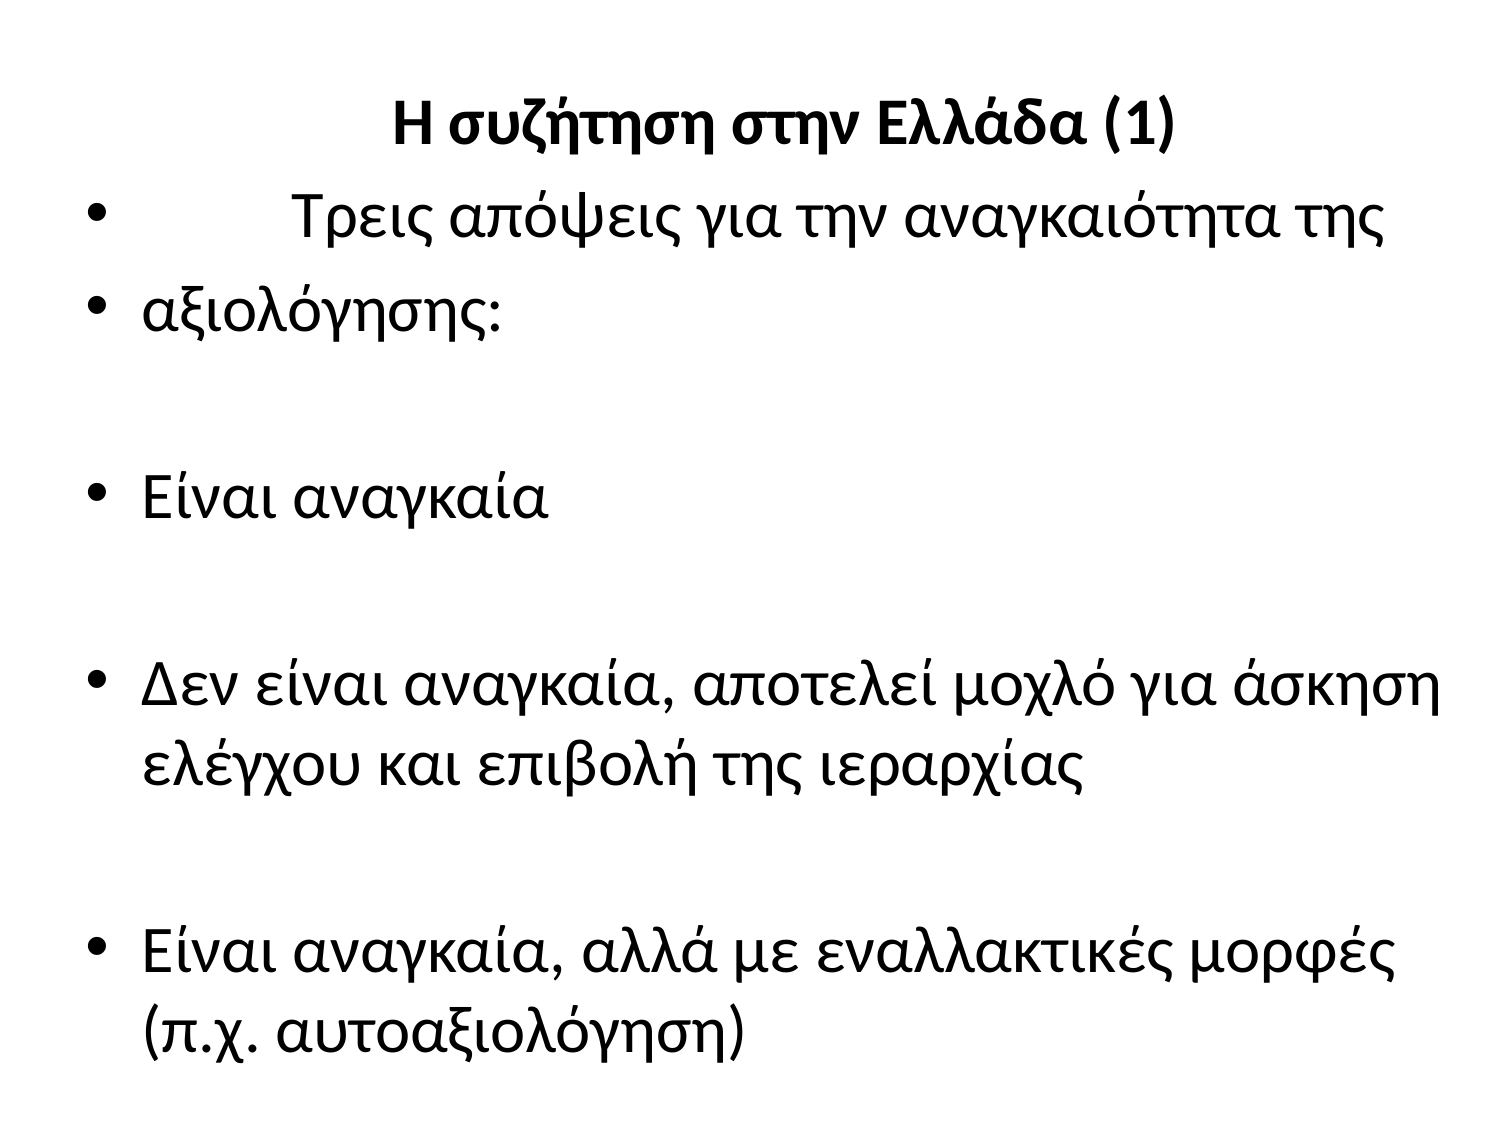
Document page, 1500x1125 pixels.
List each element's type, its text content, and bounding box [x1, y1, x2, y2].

list Η συζήτηση στην Ελλάδα (1) Τρεις απόψεις για την αναγκαιότητα της αξιολόγησης: Είναι αναγκαία Δεν είναι αναγκαία, αποτελεί μοχλό για άσκηση ελέγχου και επιβολή της ιεραρχίας Είναι αναγκαία, αλλά με εναλλακτικές μορφές (π.χ. αυτοαξιολόγηση) [70, 70, 1500, 1090]
